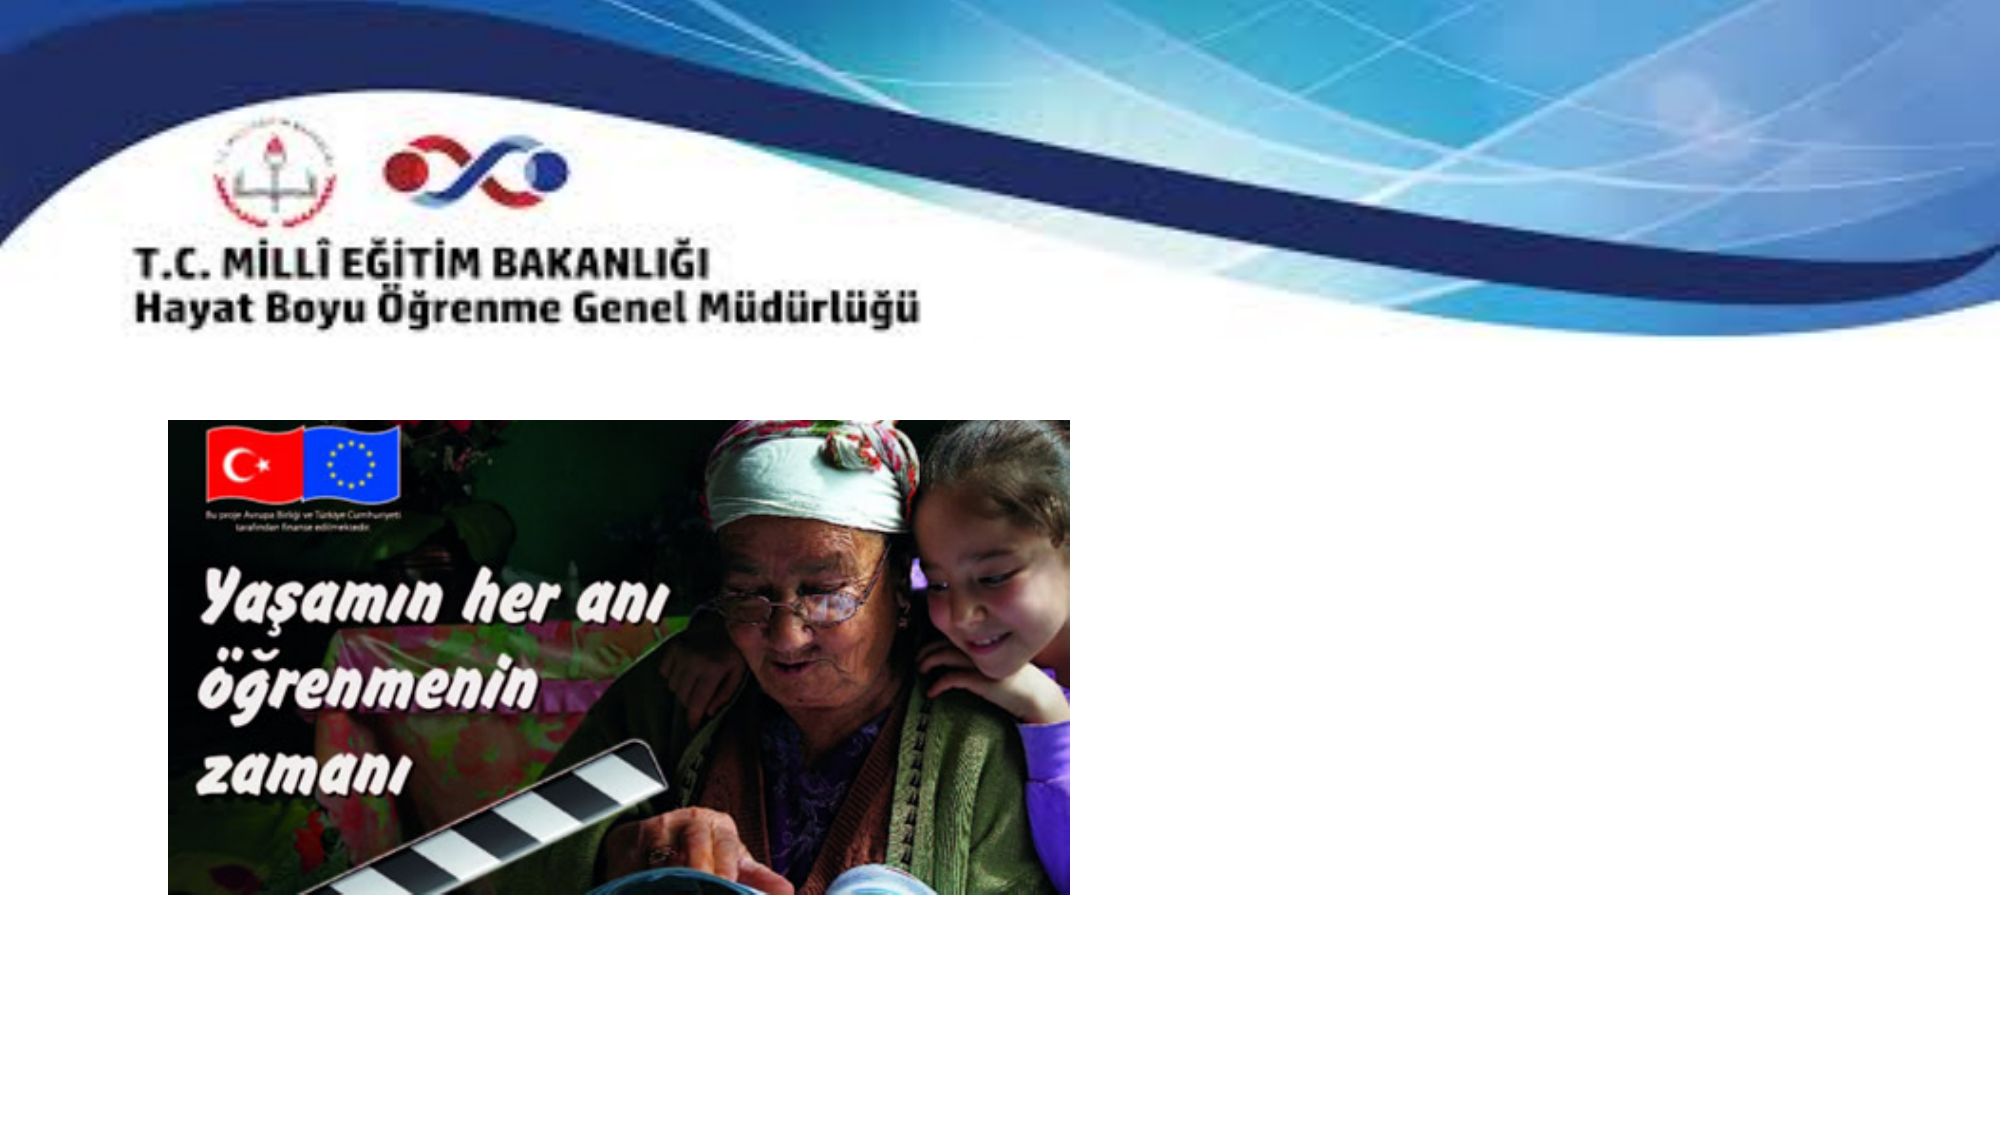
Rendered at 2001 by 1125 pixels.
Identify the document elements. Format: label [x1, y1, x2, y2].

picture [0, 0, 2000, 341]
picture [168, 420, 1070, 895]
